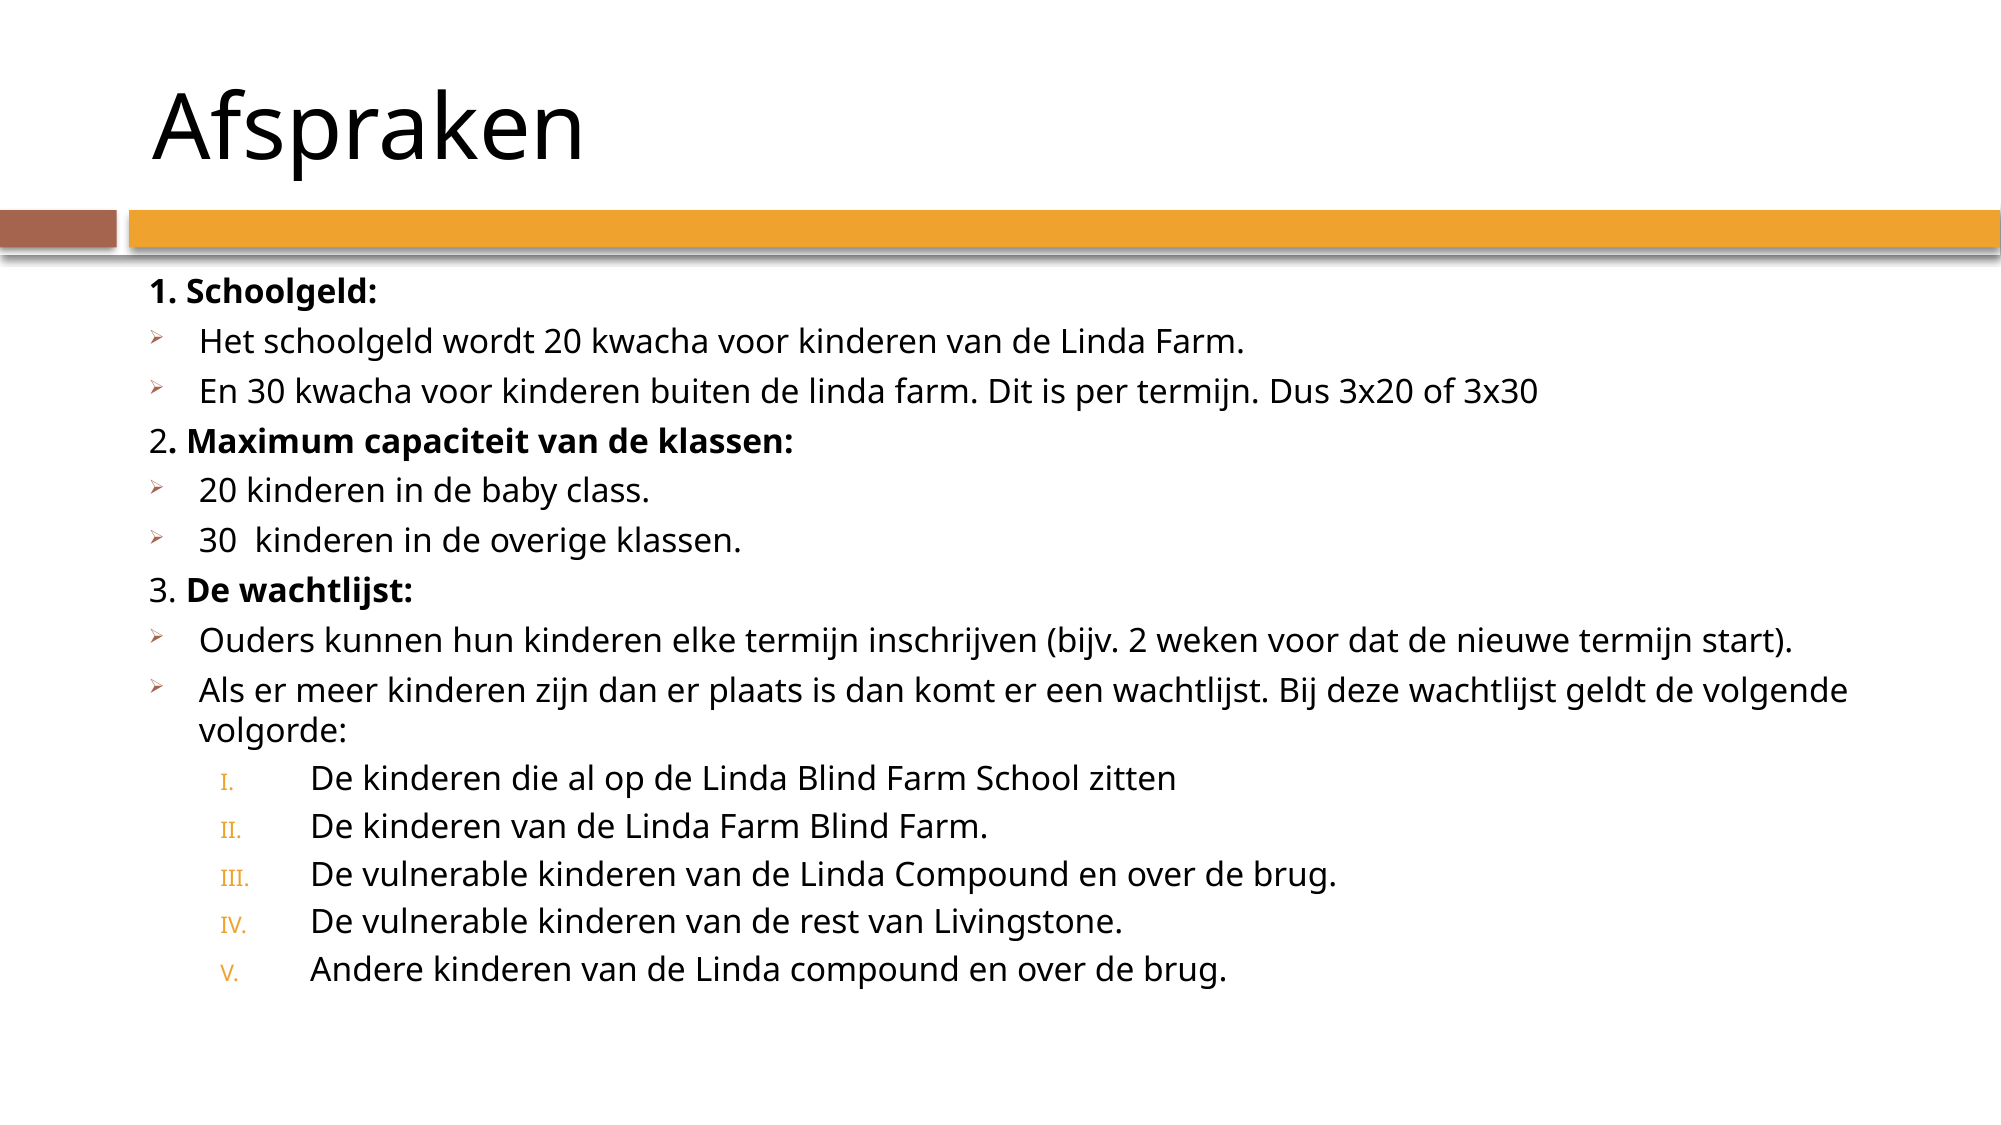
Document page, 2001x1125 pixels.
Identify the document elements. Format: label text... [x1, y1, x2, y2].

list 1. Schoolgeld: Het schoolgeld wordt 20 kwacha voor kinderen van de Linda Farm. En 30 kwacha voor kinderen buiten de linda farm. Dit is per termijn. Dus 3x20 of 3x30 2. Maximum capaciteit van de klassen: 20 kinderen in de baby class. 30 kinderen in de overige klassen. 3. De wachtlijst: Ouders kunnen hun kinderen elke termijn inschrijven (bijv. 2 weken voor dat de nieuwe termijn start). Als er meer kinderen zijn dan er plaats is dan komt er een wachtlijst. Bij deze wachtlijst geldt de volgende volgorde: De kinderen die al op de Linda Blind Farm School zitten De kinderen van de Linda Farm Blind Farm. De vulnerable kinderen van de Linda Compound en over de brug. De vulnerable kinderen van de rest van Livingstone. Andere kinderen van de Linda compound en over de brug. [133, 262, 1918, 1000]
title Afspraken [137, 14, 1863, 232]
